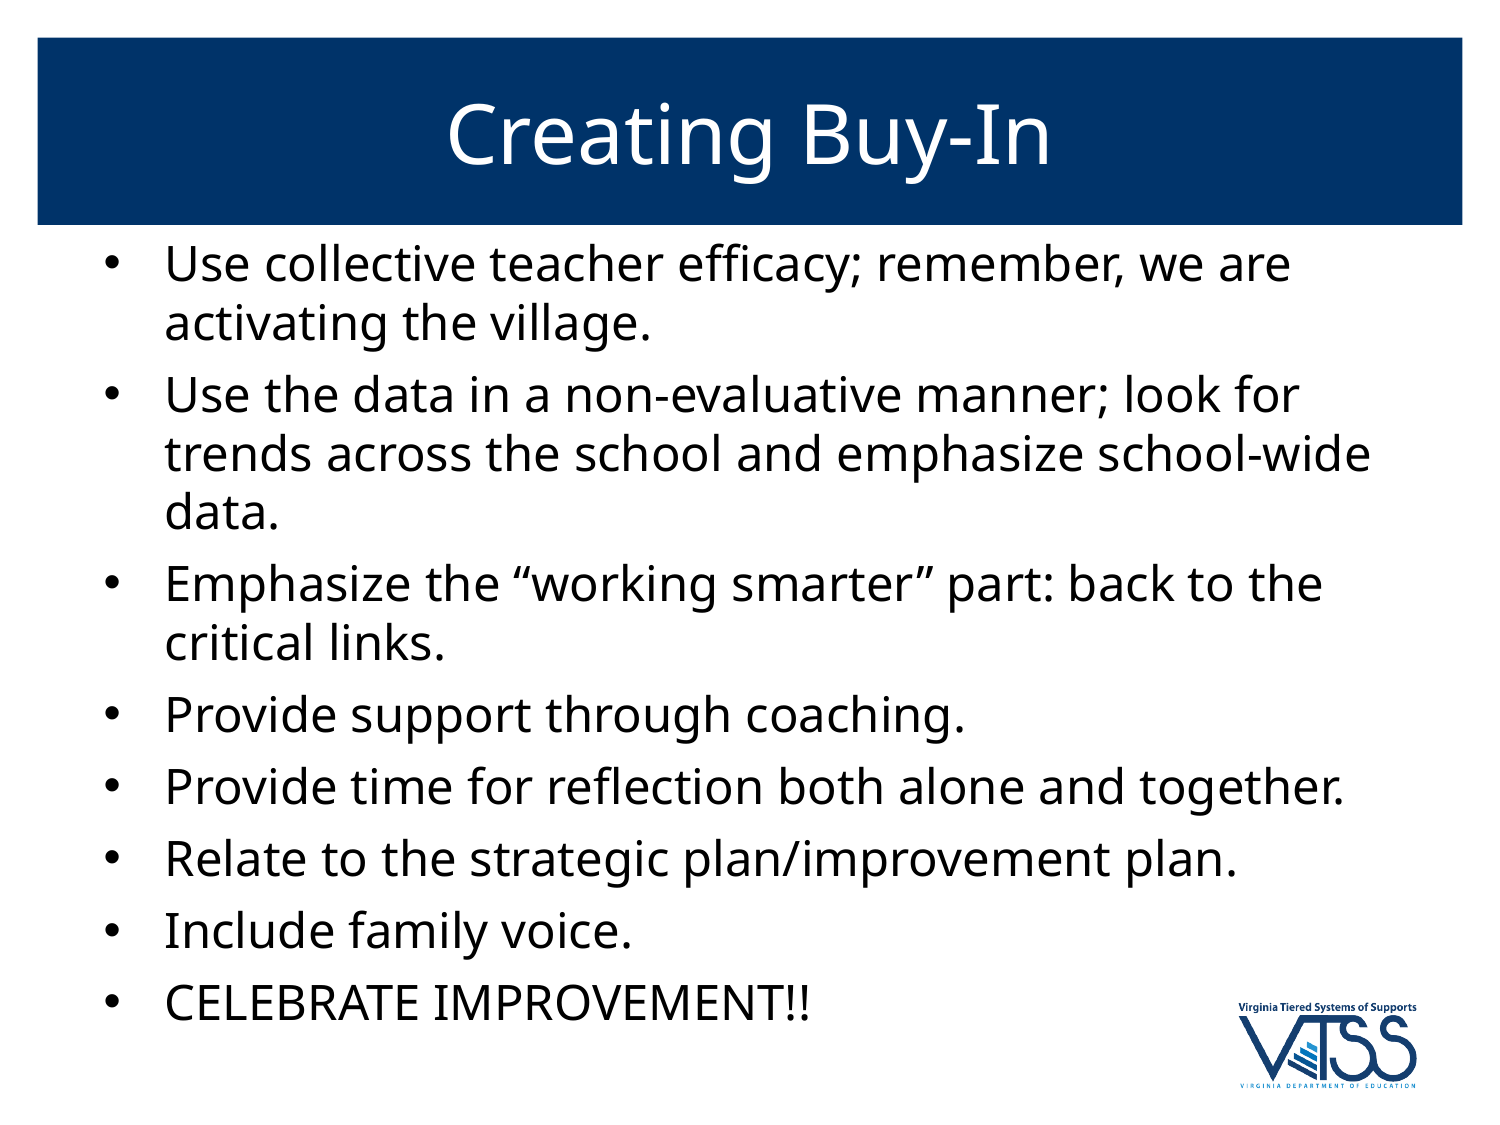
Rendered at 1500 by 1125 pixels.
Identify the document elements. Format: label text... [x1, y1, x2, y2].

title Creating Buy-In [37, 37, 1463, 225]
list Use collective teacher efficacy; remember, we are activating the village. Use the data in a non-evaluative manner; look for trends across the school and emphasize school-wide data. Emphasize the “working smarter” part: back to the critical links. Provide support through coaching. Provide time for reflection both alone and together. Relate to the strategic plan/improvement plan. Include family voice. CELEBRATE IMPROVEMENT!! [74, 225, 1426, 1113]
